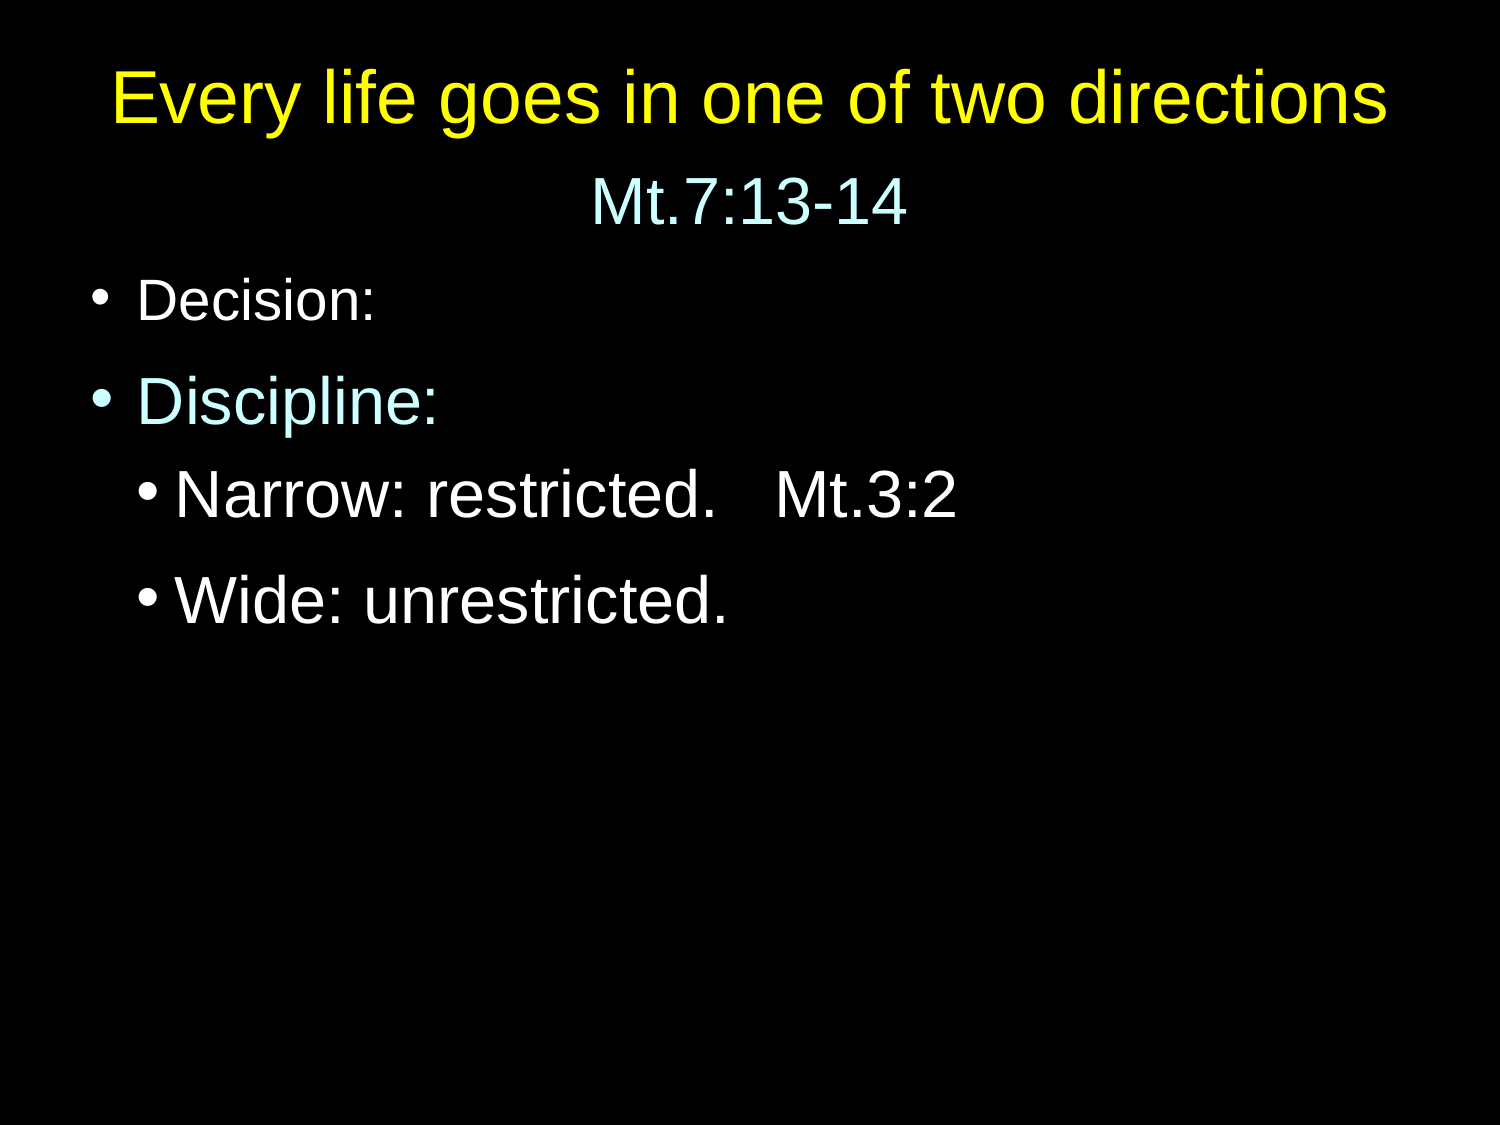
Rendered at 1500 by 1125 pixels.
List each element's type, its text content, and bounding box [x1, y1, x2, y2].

list Mt.7:13-14 Decision: Discipline: Narrow: restricted. Mt.3:2 Wide: unrestricted. [75, 149, 1425, 1053]
title Every life goes in one of two directions [75, 24, 1425, 149]
